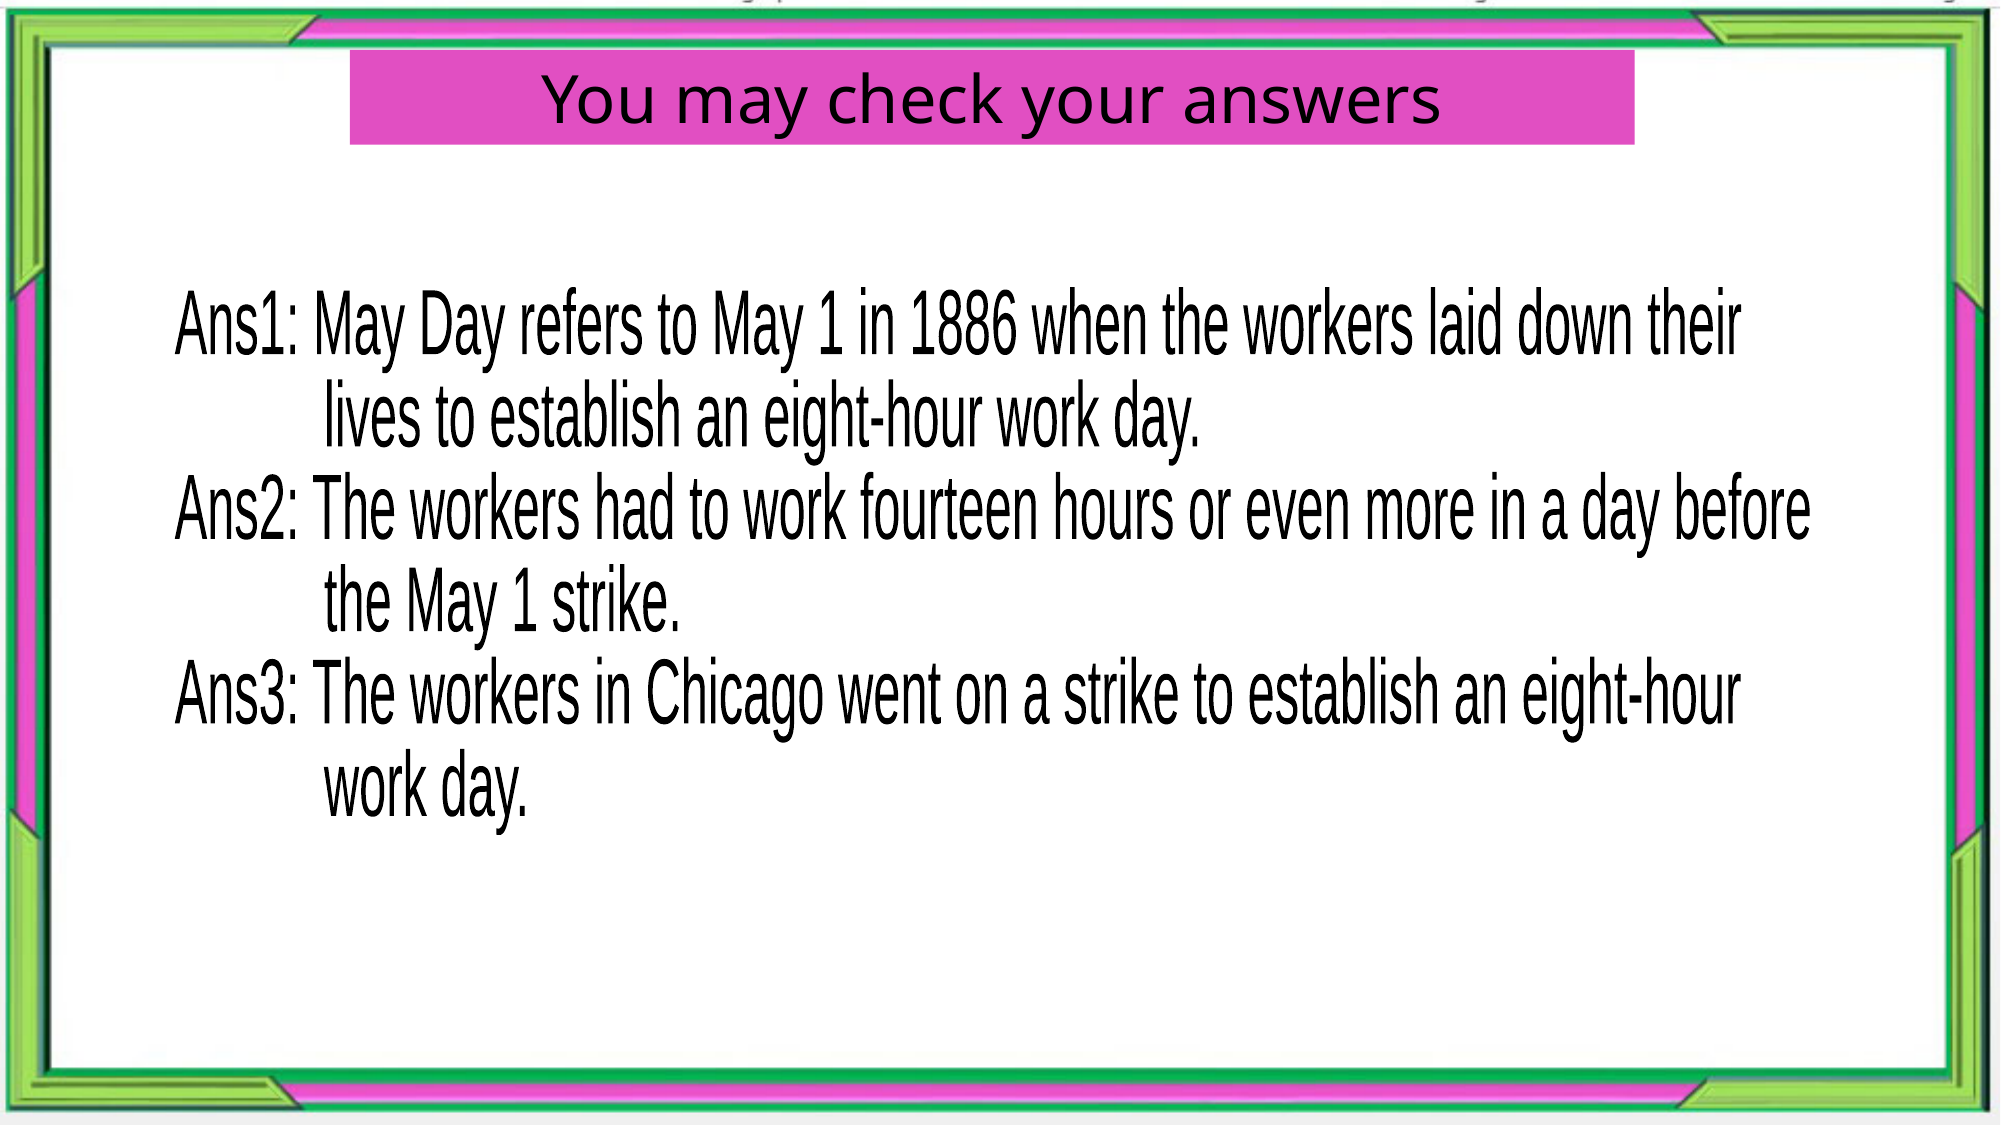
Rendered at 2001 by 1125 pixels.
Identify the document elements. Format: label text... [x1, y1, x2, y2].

text_box You may check your answers [349, 49, 1635, 145]
picture [0, 0, 2001, 1125]
